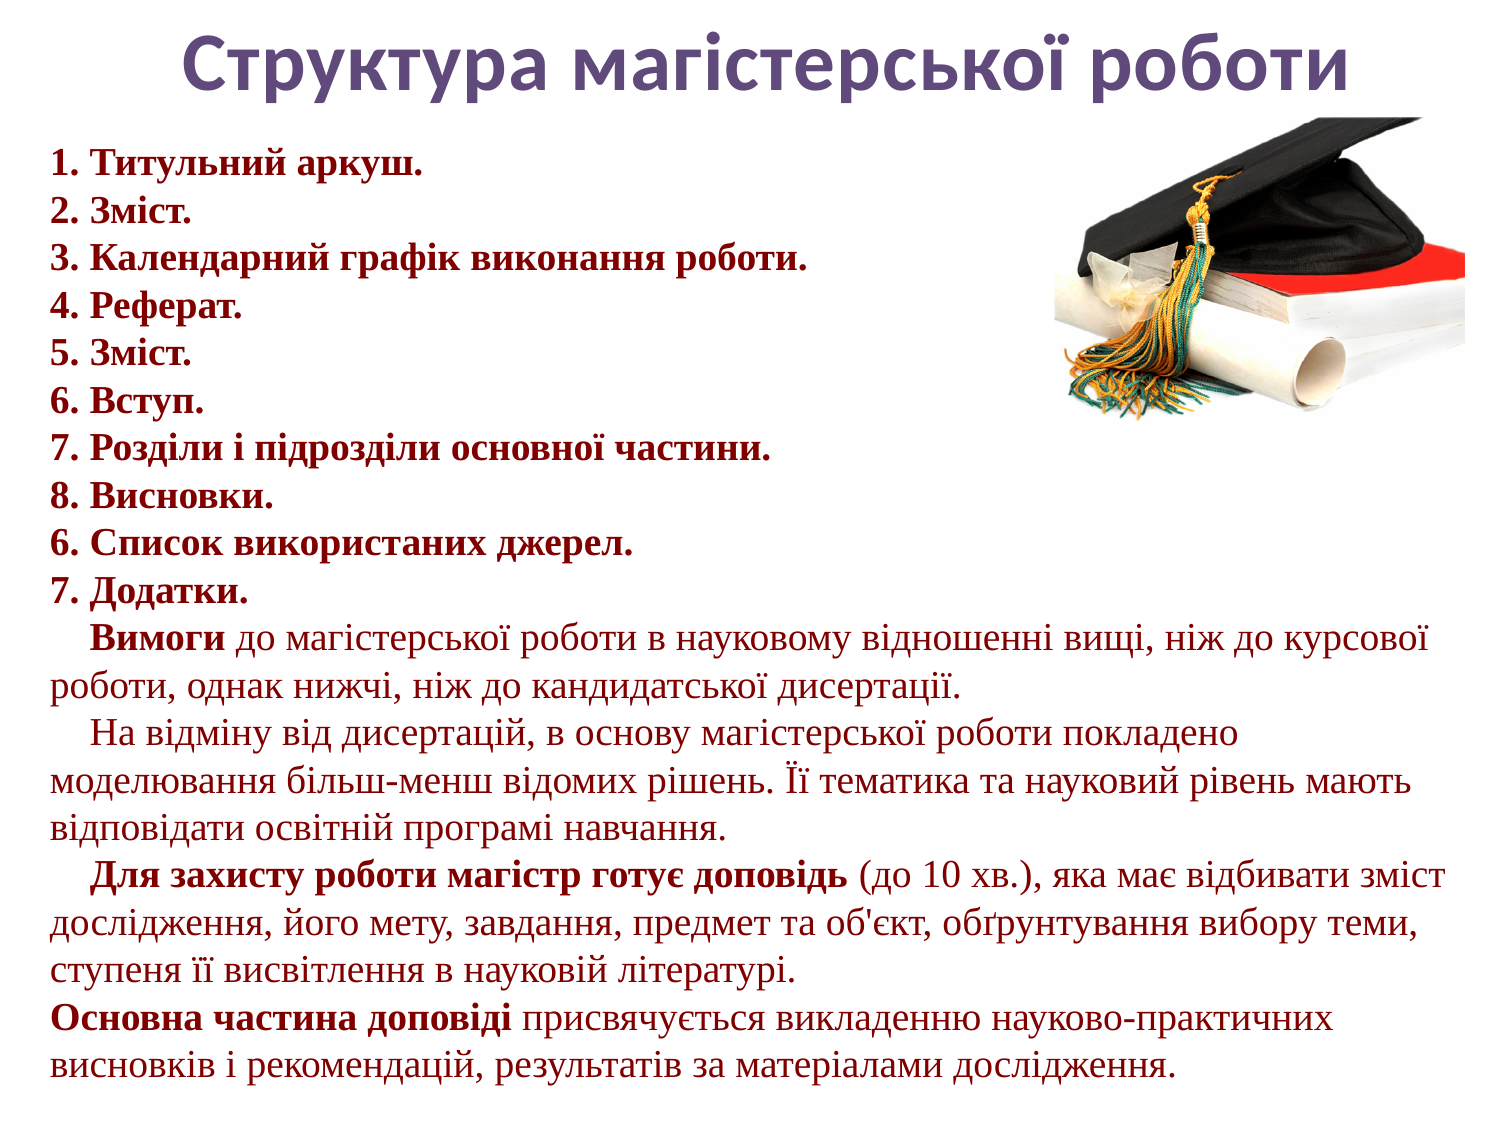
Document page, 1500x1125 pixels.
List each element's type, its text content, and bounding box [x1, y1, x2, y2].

picture [1054, 116, 1466, 434]
text_box 1. Титульний аркуш. 2. Зміст. 3. Календарний графік виконання роботи. 4. Реферат. 5. Зміст. 6. Вступ. 7. Розділи і підрозділи основної частини. 8. Висновки. 6. Список використаних джерел. 7. Додатки. Вимоги до магістерської роботи в науковому відношенні вищі, ніж до курсової роботи, однак нижчі, ніж до кандидатської дисертації. На відміну від дисертацій, в основу магістерської роботи покладено моделювання більш-менш відомих рішень. Її тематика та науковий рівень мають відповідати освітній програмі навчання. Для захисту роботи магістр готує доповідь (до 10 хв.), яка має відбивати зміст дослідження, його мету, завдання, предмет та об'єкт, обґрунтування вибору теми, ступеня її висвітлення в науковій літературі. Основна частина доповіді присвячується викладенню науково-практичних висновків і рекомендацій, результатів за матеріалами дослідження. [35, 128, 1477, 1125]
text_box Структура магістерської роботи [35, 0, 1500, 115]
